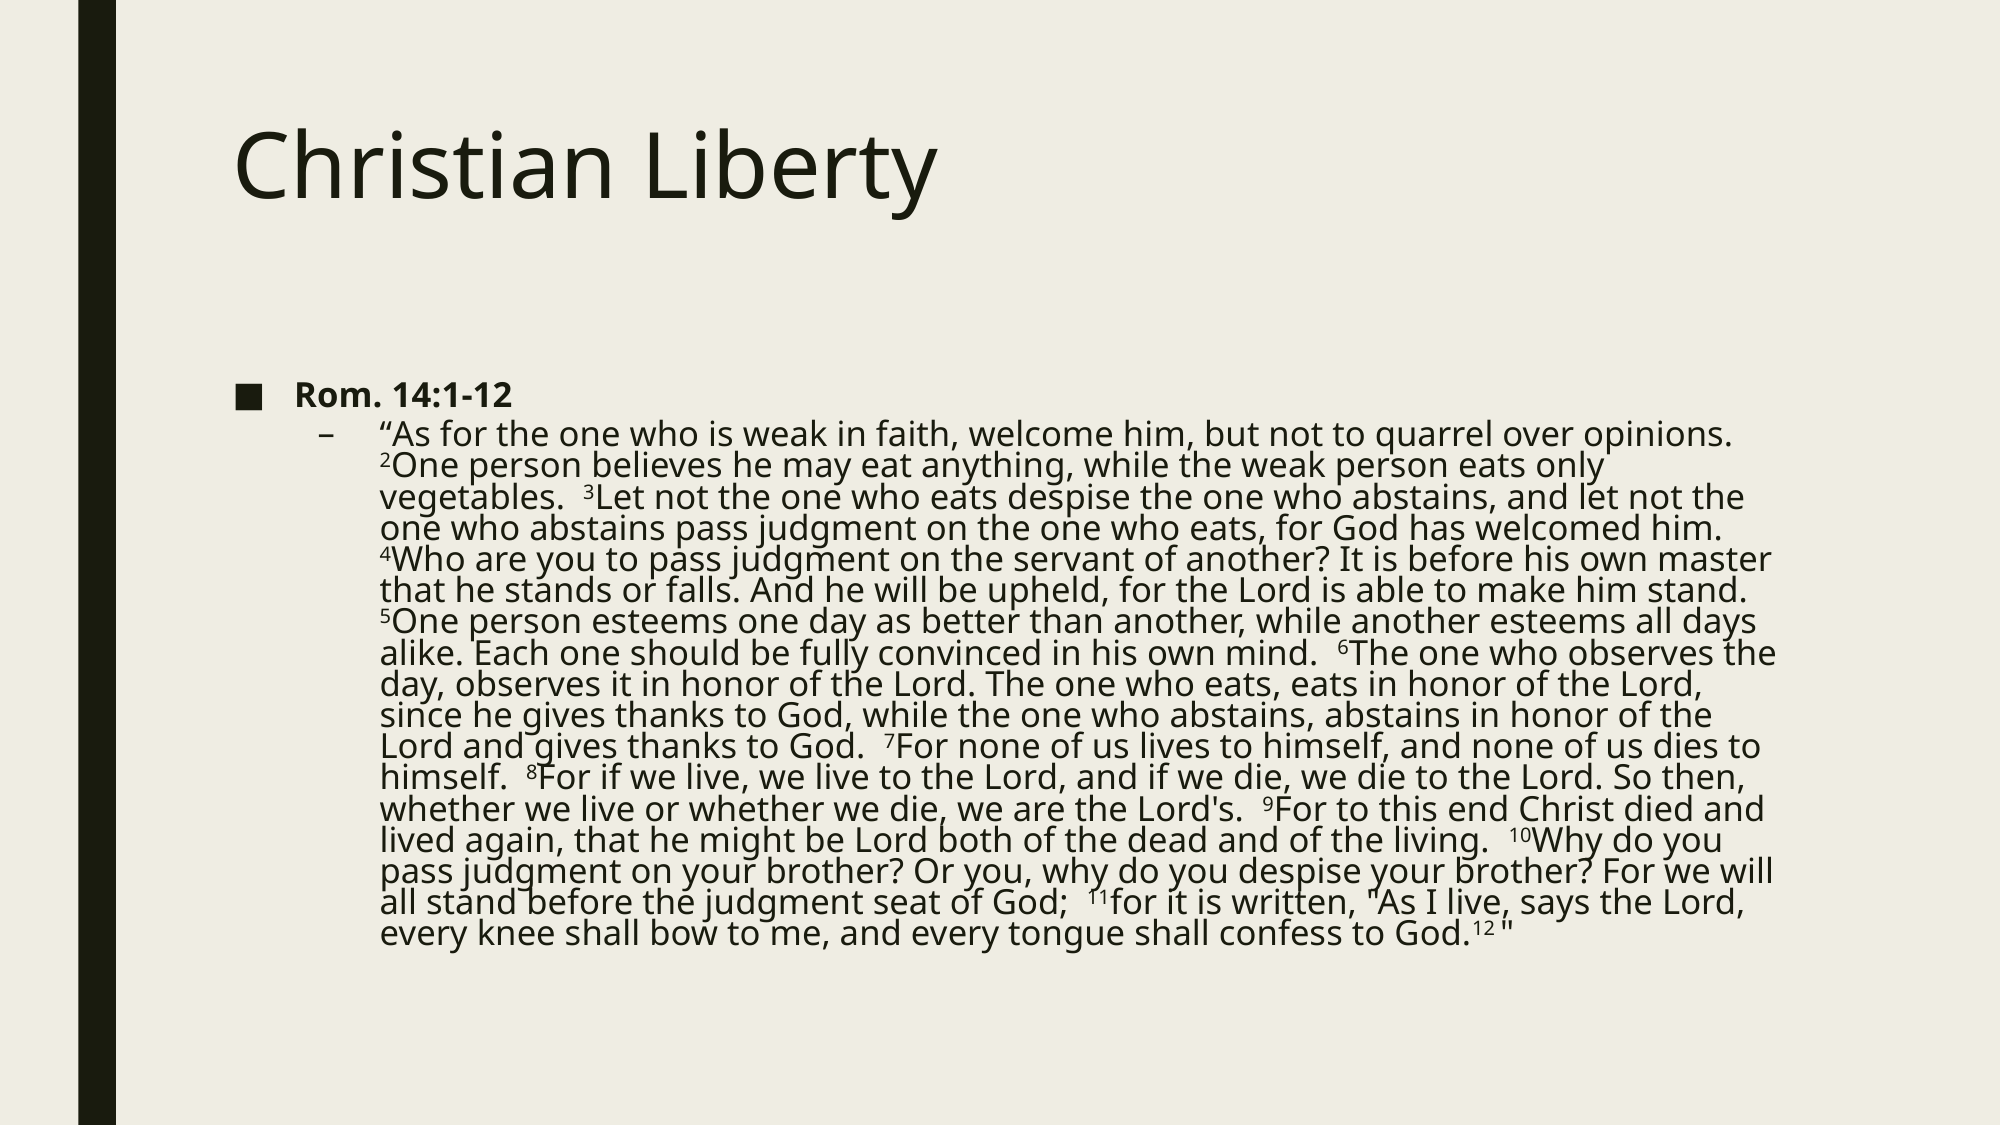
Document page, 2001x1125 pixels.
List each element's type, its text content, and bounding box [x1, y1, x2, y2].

list Rom. 14:1-12 “As for the one who is weak in faith, welcome him, but not to quarrel over opinions. 2One person believes he may eat anything, while the weak person eats only vegetables. 3Let not the one who eats despise the one who abstains, and let not the one who abstains pass judgment on the one who eats, for God has welcomed him. 4Who are you to pass judgment on the servant of another? It is before his own master that he stands or falls. And he will be upheld, for the Lord is able to make him stand. 5One person esteems one day as better than another, while another esteems all days alike. Each one should be fully convinced in his own mind. 6The one who observes the day, observes it in honor of the Lord. The one who eats, eats in honor of the Lord, since he gives thanks to God, while the one who abstains, abstains in honor of the Lord and gives thanks to God. 7For none of us lives to himself, and none of us dies to himself. 8For if we live, we live to the Lord, and if we die, we die to the Lord. So then, whether we live or whether we die, we are the Lord's. 9For to this end Christ died and lived again, that he might be Lord both of the dead and of the living. 10Why do you pass judgment on your brother? Or you, why do you despise your brother? For we will all stand before the judgment seat of God; 11for it is written, "As I live, says the Lord, every knee shall bow to me, and every tongue shall confess to God.12 " [224, 374, 1801, 963]
title Christian Liberty [224, 111, 1801, 357]
